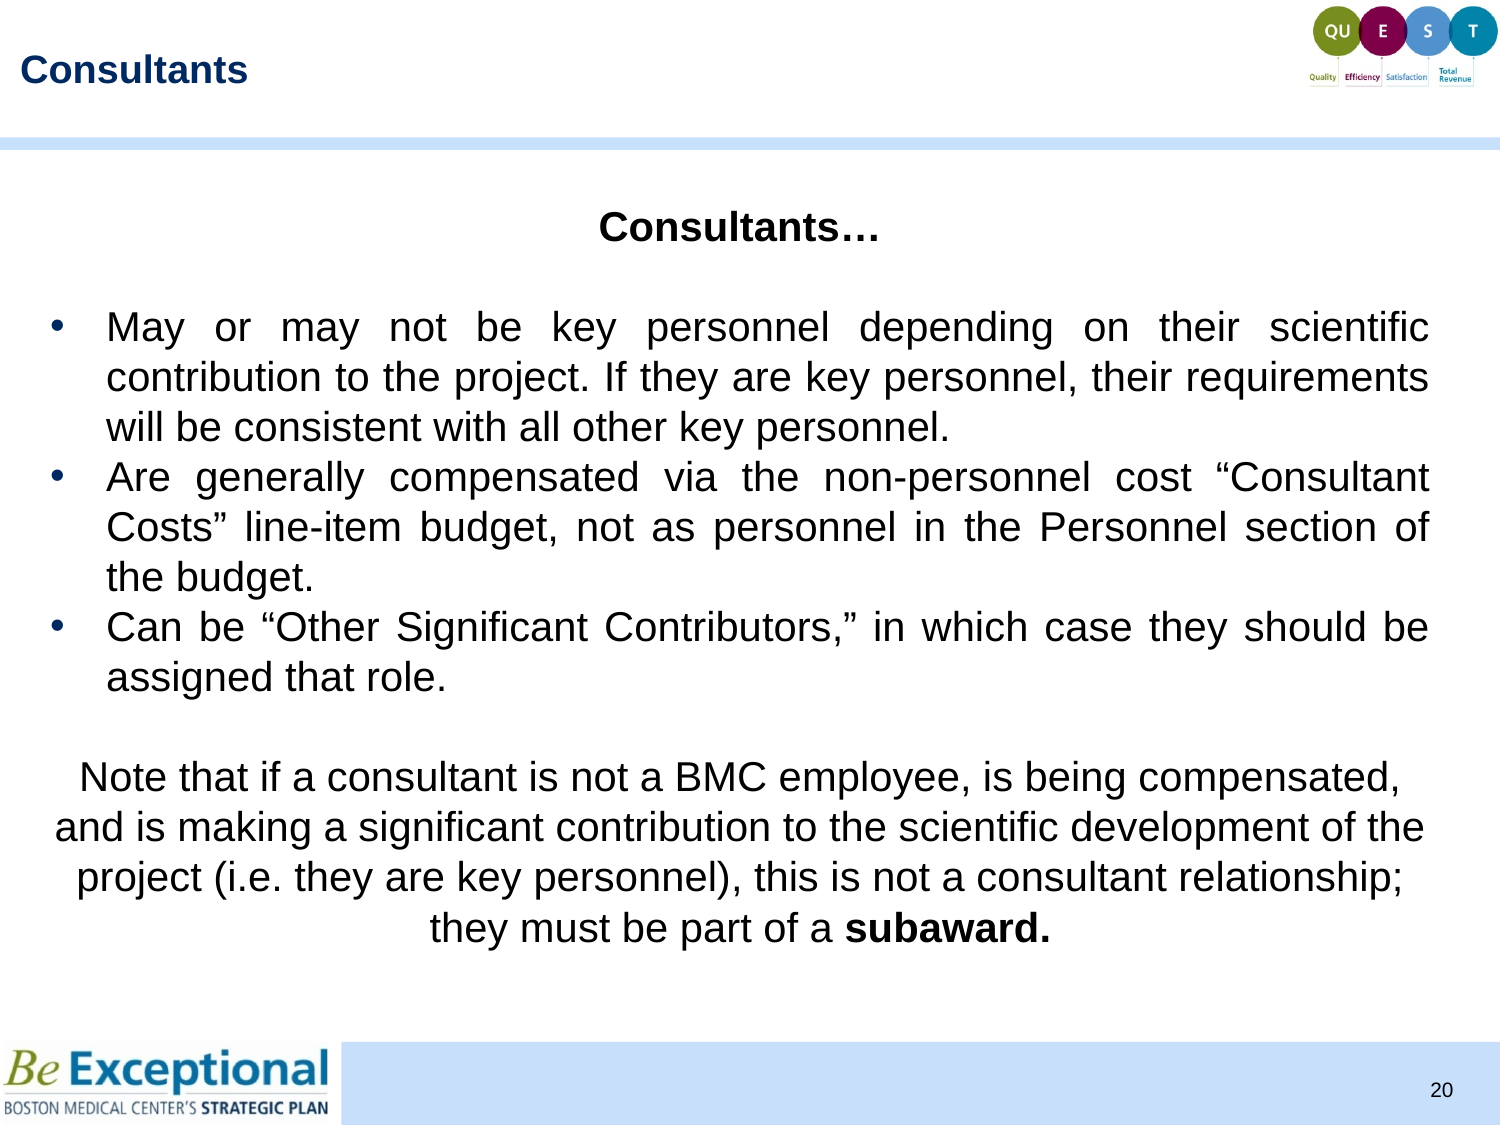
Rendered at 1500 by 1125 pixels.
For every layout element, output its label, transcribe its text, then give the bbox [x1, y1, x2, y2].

slide_number 20 [1430, 1077, 1463, 1103]
picture [3, 1041, 328, 1125]
list Consultants… May or may not be key personnel depending on their scientific contribution to the project. If they are key personnel, their requirements will be consistent with all other key personnel. Are generally compensated via the non-personnel cost “Consultant Costs” line-item budget, not as personnel in the Personnel section of the budget. Can be “Other Significant Contributors,” in which case they should be assigned that role. Note that if a consultant is not a BMC employee, is being compensated, and is making a significant contribution to the scientific development of the project (i.e. they are key personnel), this is not a consultant relationship; they must be part of a subaward. [50, 200, 1431, 988]
picture [1301, 0, 1500, 90]
title Consultants [20, 43, 1302, 93]
